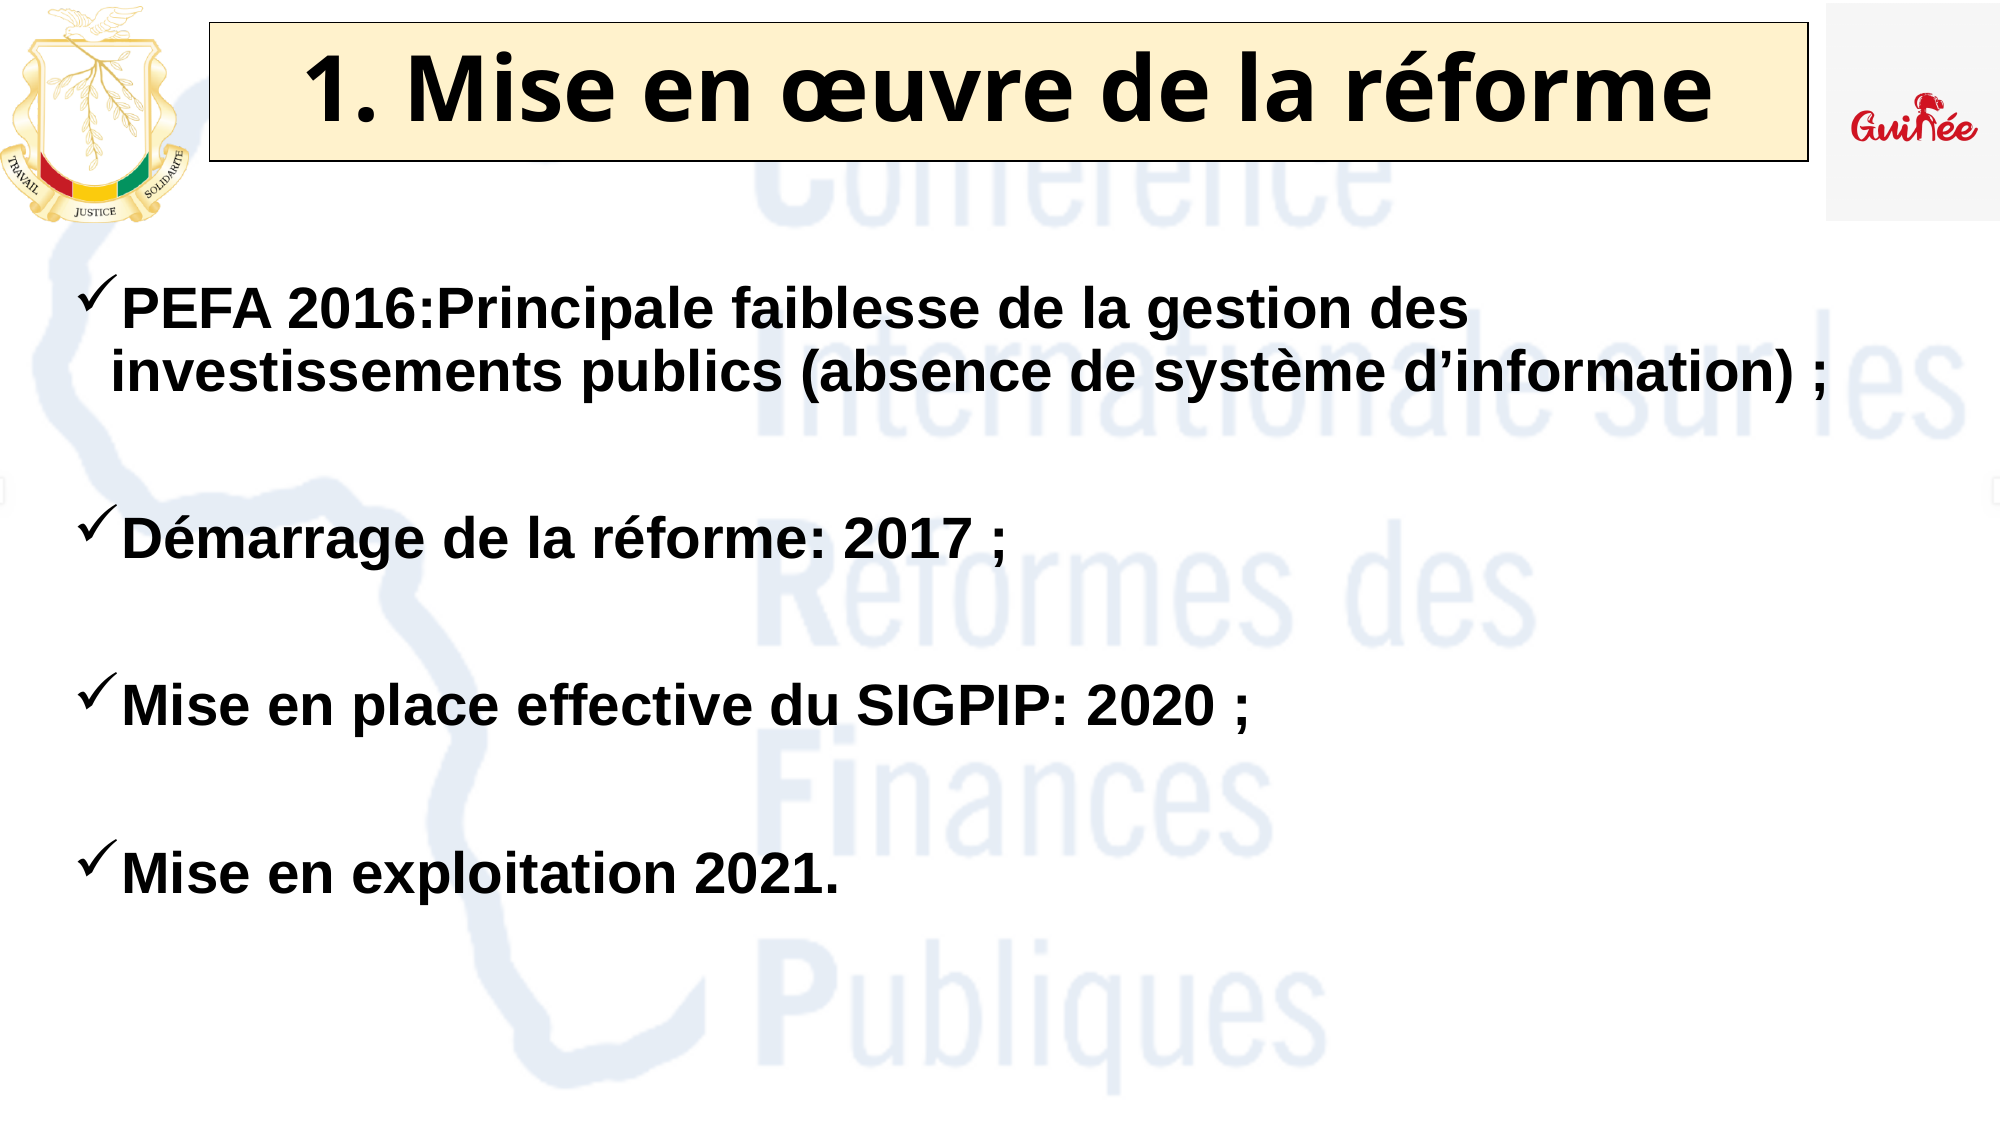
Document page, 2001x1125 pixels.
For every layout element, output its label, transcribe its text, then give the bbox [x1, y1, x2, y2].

picture [0, 6, 190, 223]
picture [1826, 3, 2000, 221]
list PEFA 2016:Principale faiblesse de la gestion des investissements publics (absence de système d’information) ; Démarrage de la réforme: 2017 ; Mise en place effective du SIGPIP: 2020 ; Mise en exploitation 2021. [58, 179, 1942, 1014]
text_box 1. Mise en œuvre de la réforme [209, 22, 1808, 162]
